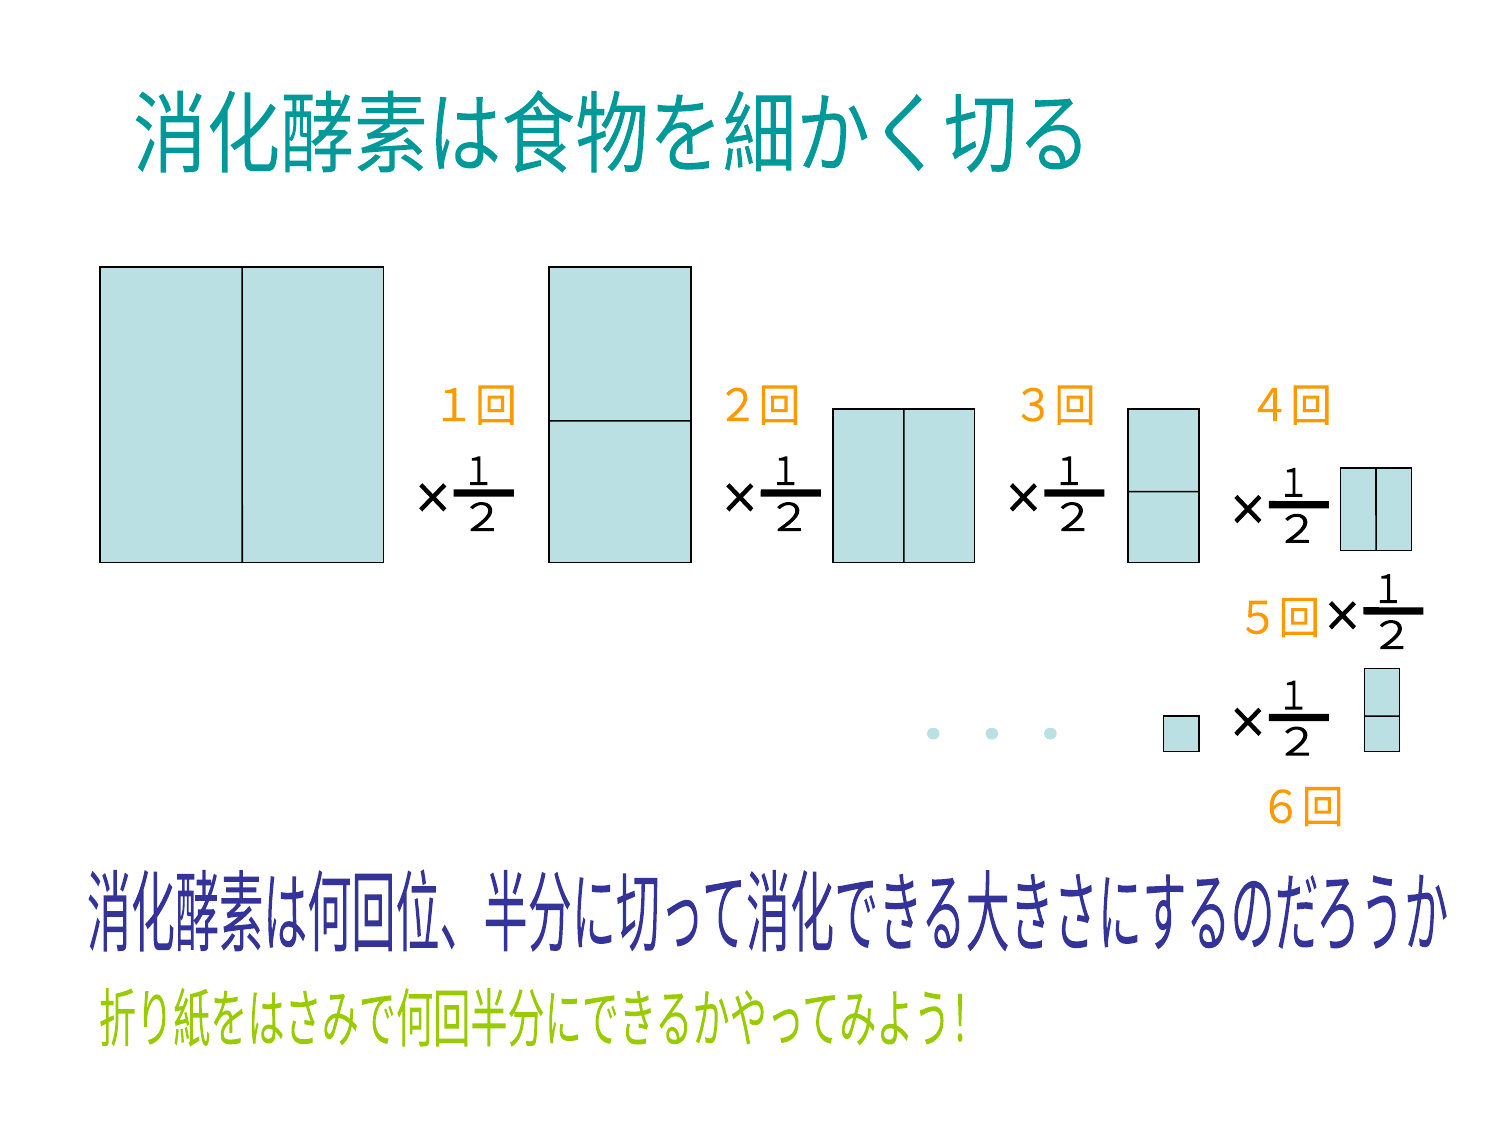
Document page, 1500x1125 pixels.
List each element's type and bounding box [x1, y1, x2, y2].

text_box [419, 456, 514, 532]
text_box [1340, 467, 1412, 551]
text_box [1328, 574, 1424, 650]
text_box [1364, 668, 1400, 716]
text_box [1128, 408, 1199, 491]
text_box [1234, 467, 1329, 543]
text_box [1163, 716, 1199, 752]
text_box [1128, 492, 1199, 563]
text_box [832, 408, 903, 563]
text_box [243, 267, 384, 563]
text_box [1364, 717, 1400, 752]
text_box [100, 267, 242, 563]
text_box [904, 408, 975, 563]
text_box [549, 267, 691, 420]
text_box [549, 421, 691, 563]
text_box [726, 456, 821, 532]
text_box [1234, 680, 1329, 756]
text_box [1009, 456, 1105, 532]
